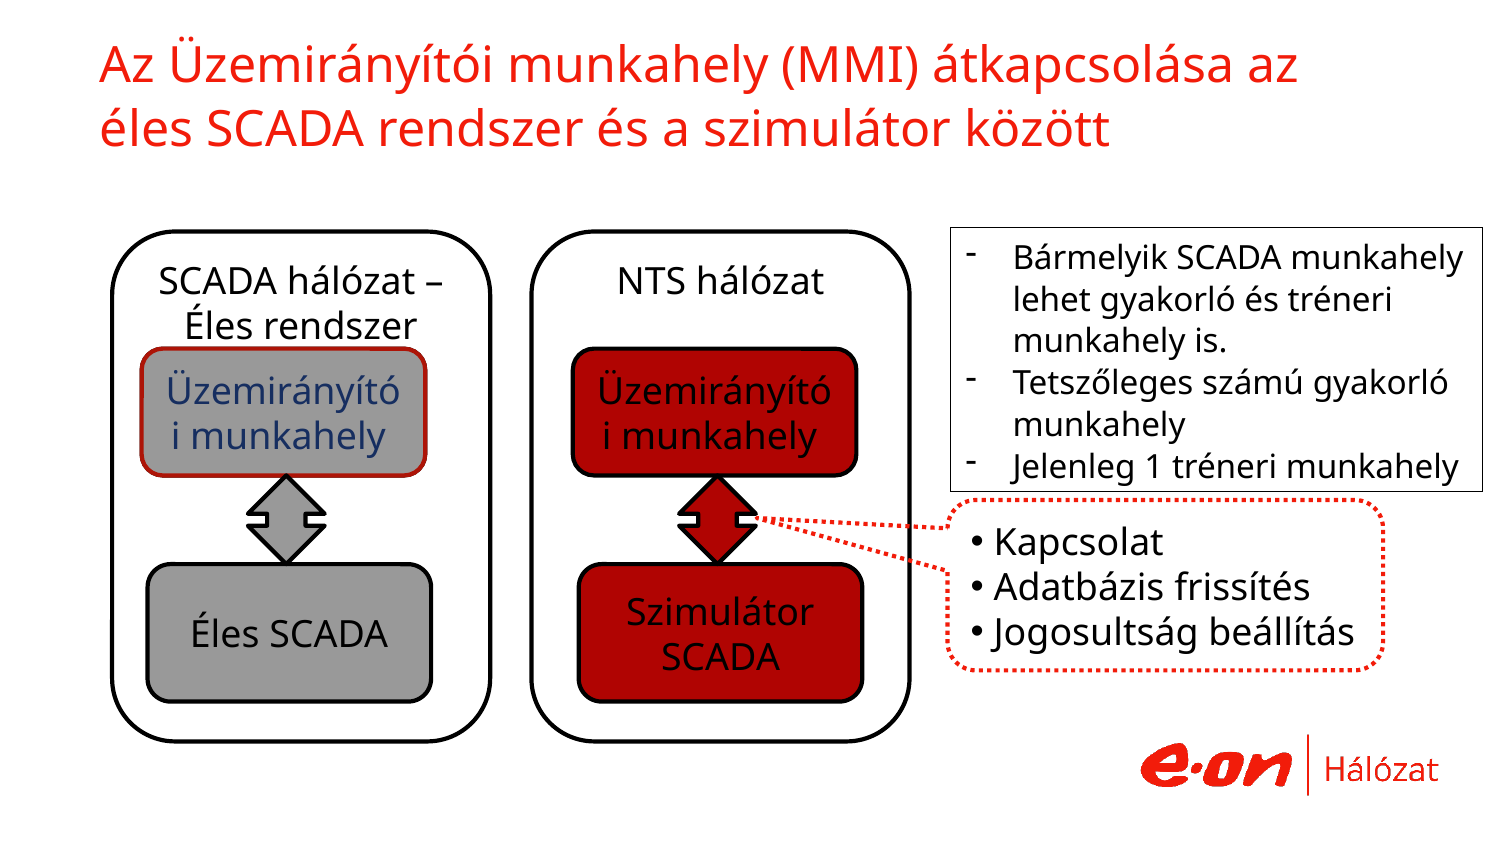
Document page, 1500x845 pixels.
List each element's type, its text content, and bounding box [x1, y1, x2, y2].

picture [1125, 726, 1451, 802]
text_box Az Üzemirányítói munkahely (MMI) átkapcsolása az éles SCADA rendszer és a szimulátor között [99, 27, 1400, 103]
text_box Kapcsolat Adatbázis frissítés Jogosultság beállítás [754, 497, 1386, 673]
text_box [677, 473, 758, 567]
text_box NTS hálózat [529, 229, 912, 744]
text_box Üzemirányítói munkahely [570, 346, 859, 478]
text_box [245, 473, 327, 567]
text_box Bármelyik SCADA munkahely lehet gyakorló és tréneri munkahely is. Tetszőleges számú gyakorló munkahely Jelenleg 1 tréneri munkahely [950, 227, 1483, 492]
text_box SCADA hálózat – Éles rendszer [109, 229, 493, 744]
